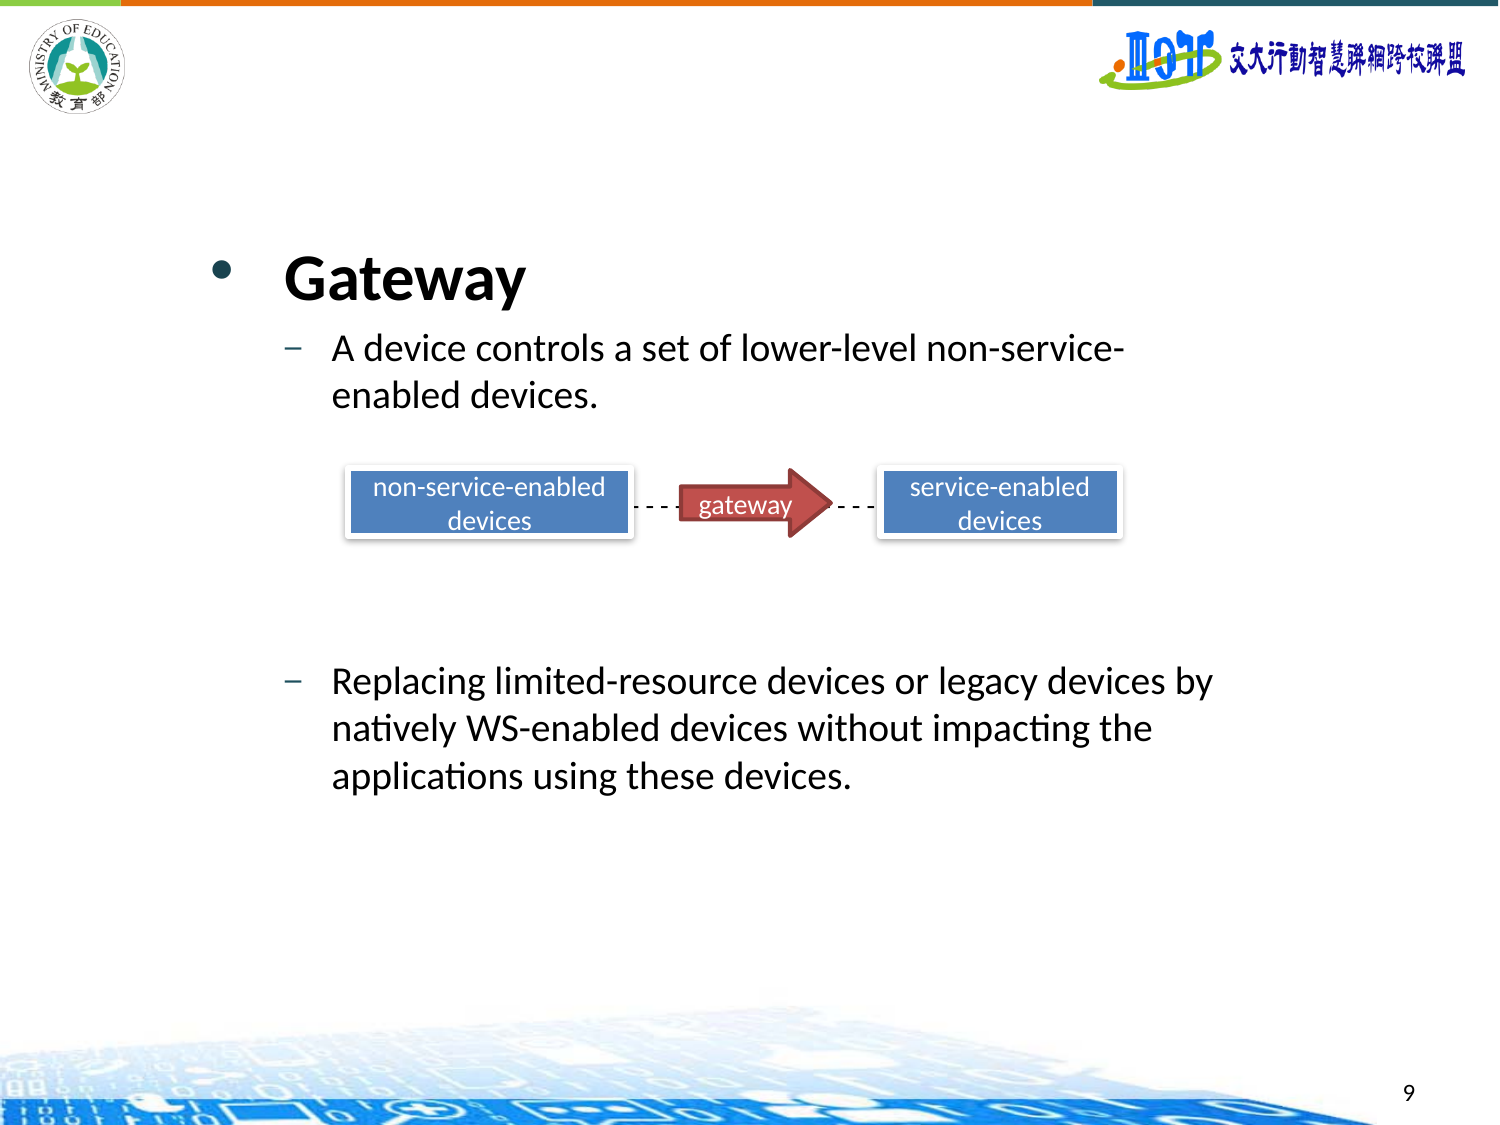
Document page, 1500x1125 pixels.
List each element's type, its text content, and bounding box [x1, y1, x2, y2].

picture [29, 19, 125, 114]
list Gateway A device controls a set of lower-level non-service-enabled devices. Replacing limited-resource devices or legacy devices by natively WS-enabled devices without impacting the applications using these devices. [194, 226, 1233, 971]
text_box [348, 467, 1121, 537]
slide_number 9 [1387, 1069, 1484, 1125]
picture [0, 987, 1377, 1125]
picture [1099, 30, 1465, 90]
